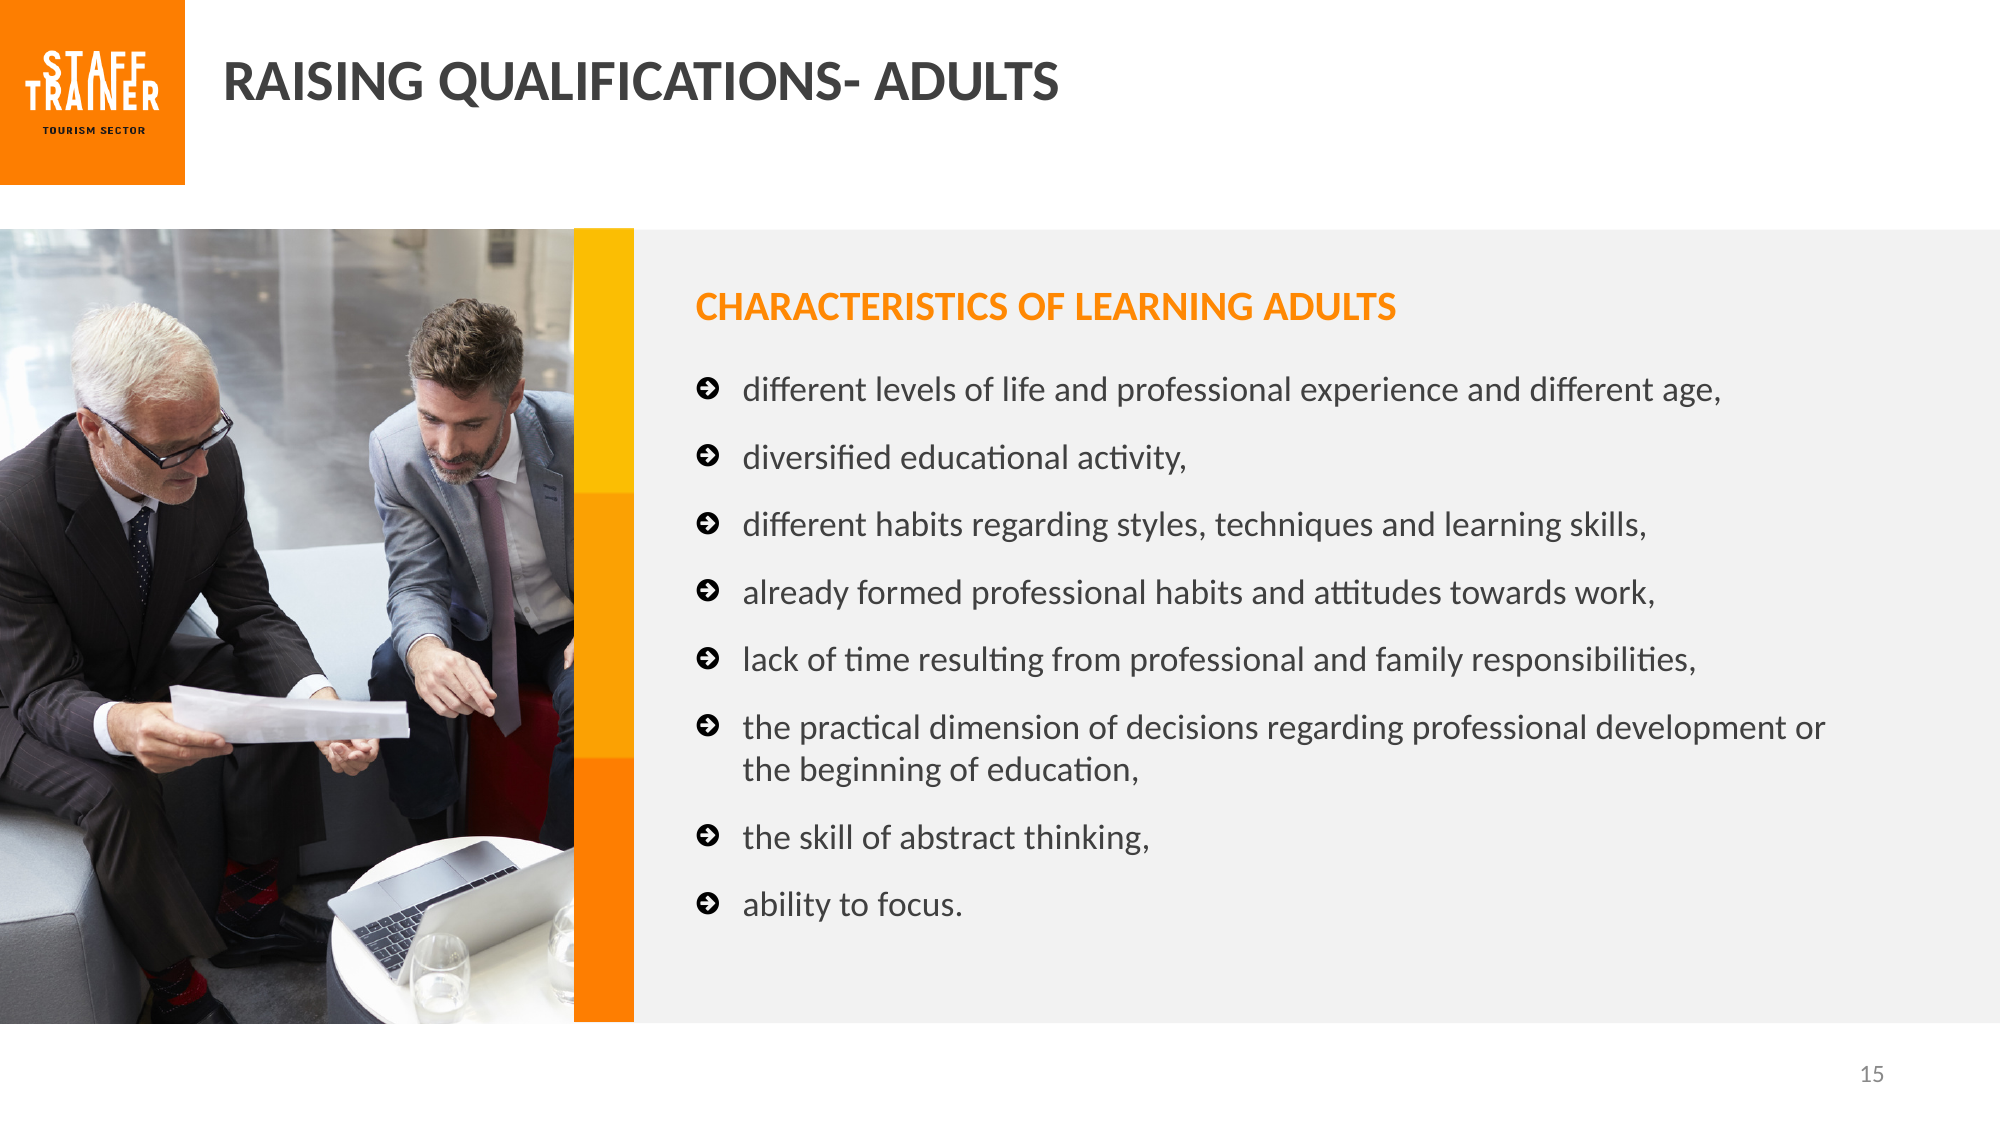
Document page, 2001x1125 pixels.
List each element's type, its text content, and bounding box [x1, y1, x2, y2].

picture [695, 510, 721, 536]
picture [695, 577, 721, 603]
text_box CHARACTERISTICS OF LEARNING ADULTS different levels of life and professional experience and different age, diversified educational activity, different habits regarding styles, techniques and learning skills, already formed professional habits and attitudes towards work, lack of time resulting from professional and family responsibilities, the practical dimension of decisions regarding professional development or the beginning of education, the skill of abstract thinking, ability to focus. [681, 271, 1874, 932]
text_box RAISING QUALIFICATIONS- ADULTS [208, 30, 1804, 124]
slide_number 15 [1433, 1042, 1900, 1103]
picture [695, 442, 721, 468]
picture [695, 822, 721, 848]
picture [695, 712, 721, 738]
picture [695, 645, 721, 671]
picture [0, 227, 634, 1024]
picture [695, 375, 721, 401]
picture [0, 0, 185, 185]
text_box [636, 228, 2000, 1025]
picture [695, 890, 721, 916]
